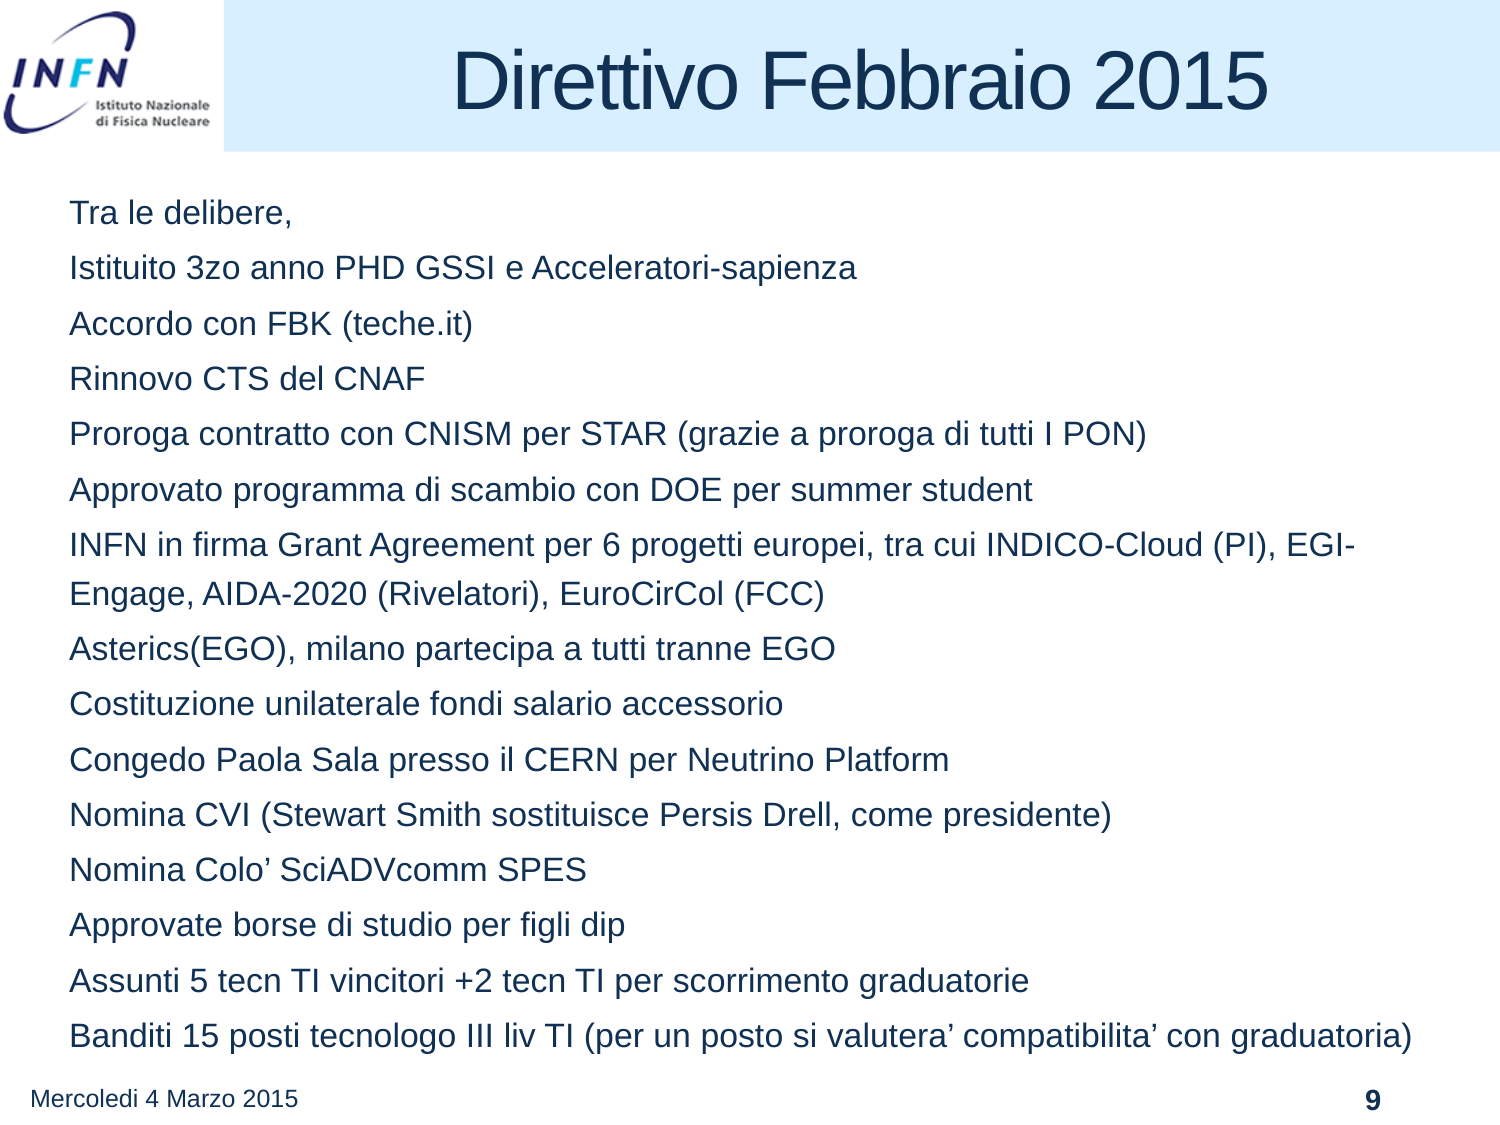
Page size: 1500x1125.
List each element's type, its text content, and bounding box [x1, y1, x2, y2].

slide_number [15, 1071, 396, 1125]
title Direttivo Febbraio 2015 [223, 0, 1500, 152]
slide_number 9 [1350, 1072, 1500, 1125]
picture [0, 0, 215, 149]
list Tra le delibere, Istituito 3zo anno PHD GSSI e Acceleratori-sapienza Accordo con FBK (teche.it) Rinnovo CTS del CNAF Proroga contratto con CNISM per STAR (grazie a proroga di tutti I PON) Approvato programma di scambio con DOE per summer student INFN in firma Grant Agreement per 6 progetti europei, tra cui INDICO-Cloud (PI), EGI-Engage, AIDA-2020 (Rivelatori), EuroCirCol (FCC) Asterics(EGO), milano partecipa a tutti tranne EGO Costituzione unilaterale fondi salario accessorio Congedo Paola Sala presso il CERN per Neutrino Platform Nomina CVI (Stewart Smith sostituisce Persis Drell, come presidente) Nomina Colo’ SciADVcomm SPES Approvate borse di studio per figli dip Assunti 5 tecn TI vincitori +2 tecn TI per scorrimento graduatorie Banditi 15 posti tecnologo III liv TI (per un posto si valutera’ compatibilita’ con graduatoria) [54, 174, 1455, 1071]
